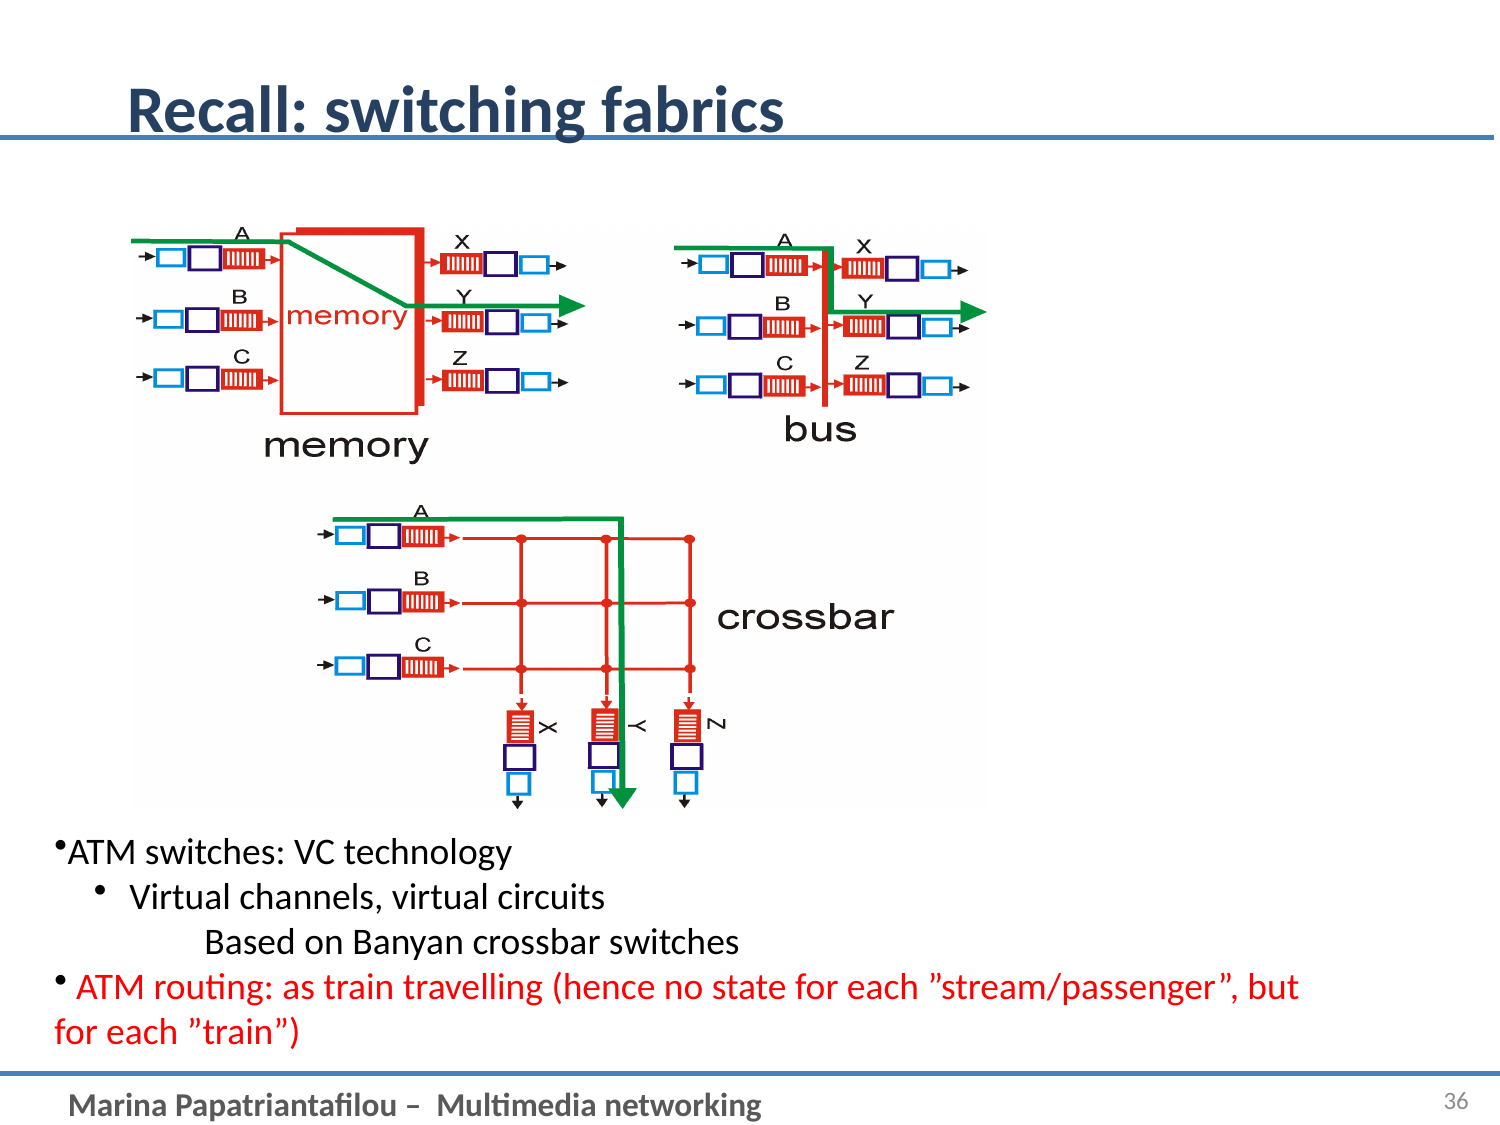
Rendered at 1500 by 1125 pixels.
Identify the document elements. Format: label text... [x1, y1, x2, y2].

title Recall: switching fabrics [112, 49, 1388, 163]
slide_number 36 [1364, 1069, 1484, 1125]
picture [131, 227, 988, 809]
text_box ATM switches: VC technology Virtual channels, virtual circuits Based on Banyan crossbar switches ATM routing: as train travelling (hence no state for each ”stream/passenger”, but for each ”train”) [39, 819, 1365, 1060]
